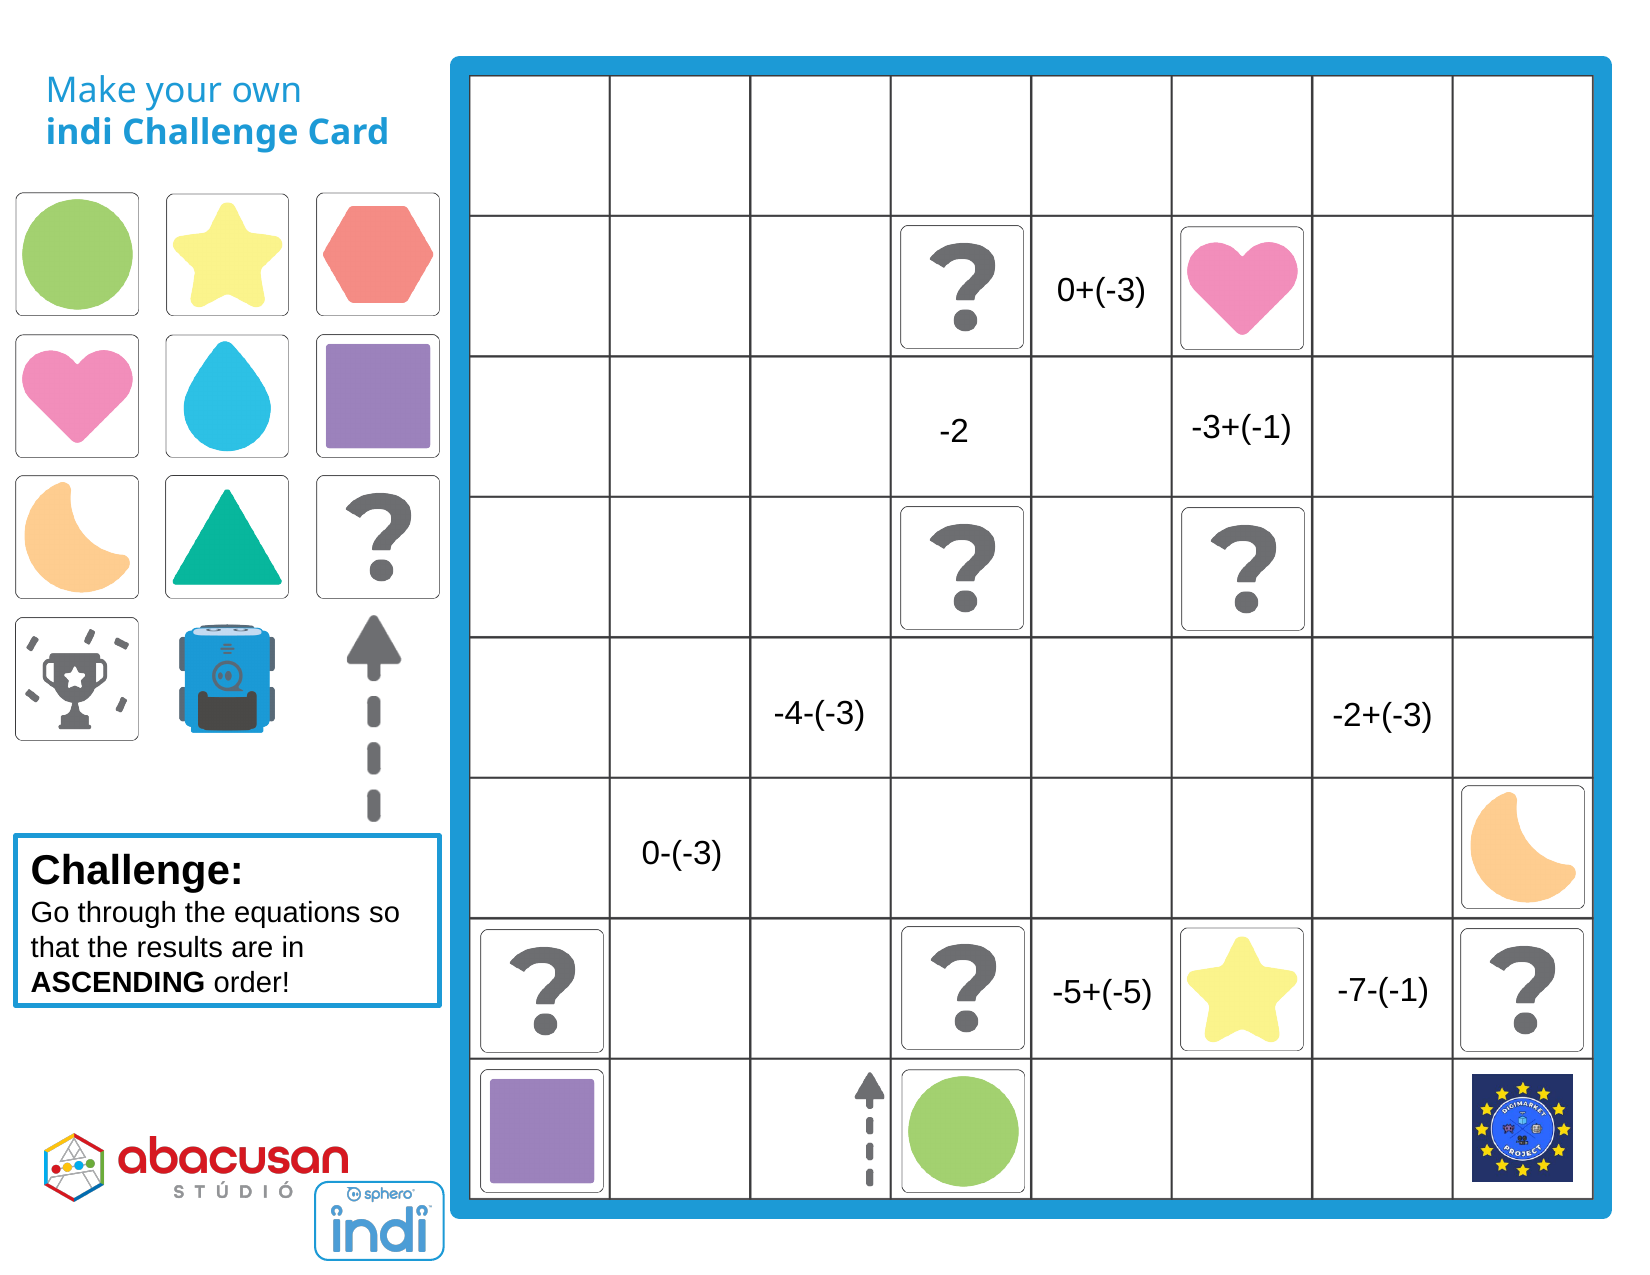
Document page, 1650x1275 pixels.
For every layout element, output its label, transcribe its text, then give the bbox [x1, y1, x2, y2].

text_box -7-(-1) [1308, 960, 1455, 1016]
picture [15, 475, 139, 600]
picture [165, 334, 290, 458]
picture [346, 615, 403, 830]
picture [166, 192, 289, 316]
picture [331, 1187, 432, 1252]
text_box 0-(-3) [597, 823, 768, 879]
text_box 0+(-3) [1028, 260, 1174, 316]
text_box -2+(-3) [1295, 685, 1470, 741]
picture [179, 624, 275, 733]
text_box -4-(-3) [729, 683, 910, 739]
picture [15, 192, 140, 317]
picture [165, 475, 289, 600]
picture [316, 192, 440, 316]
picture [15, 334, 139, 458]
text_box -3+(-1) [1154, 397, 1330, 453]
picture [316, 333, 440, 458]
text_box Challenge: Go through the equations so that the results are in ASCENDING order! [15, 835, 440, 1006]
picture [316, 475, 440, 600]
text_box -5+(-5) [1029, 963, 1175, 1019]
picture [44, 1133, 348, 1202]
text_box -2 [901, 401, 1007, 457]
picture [469, 75, 1594, 1200]
picture [15, 616, 139, 741]
